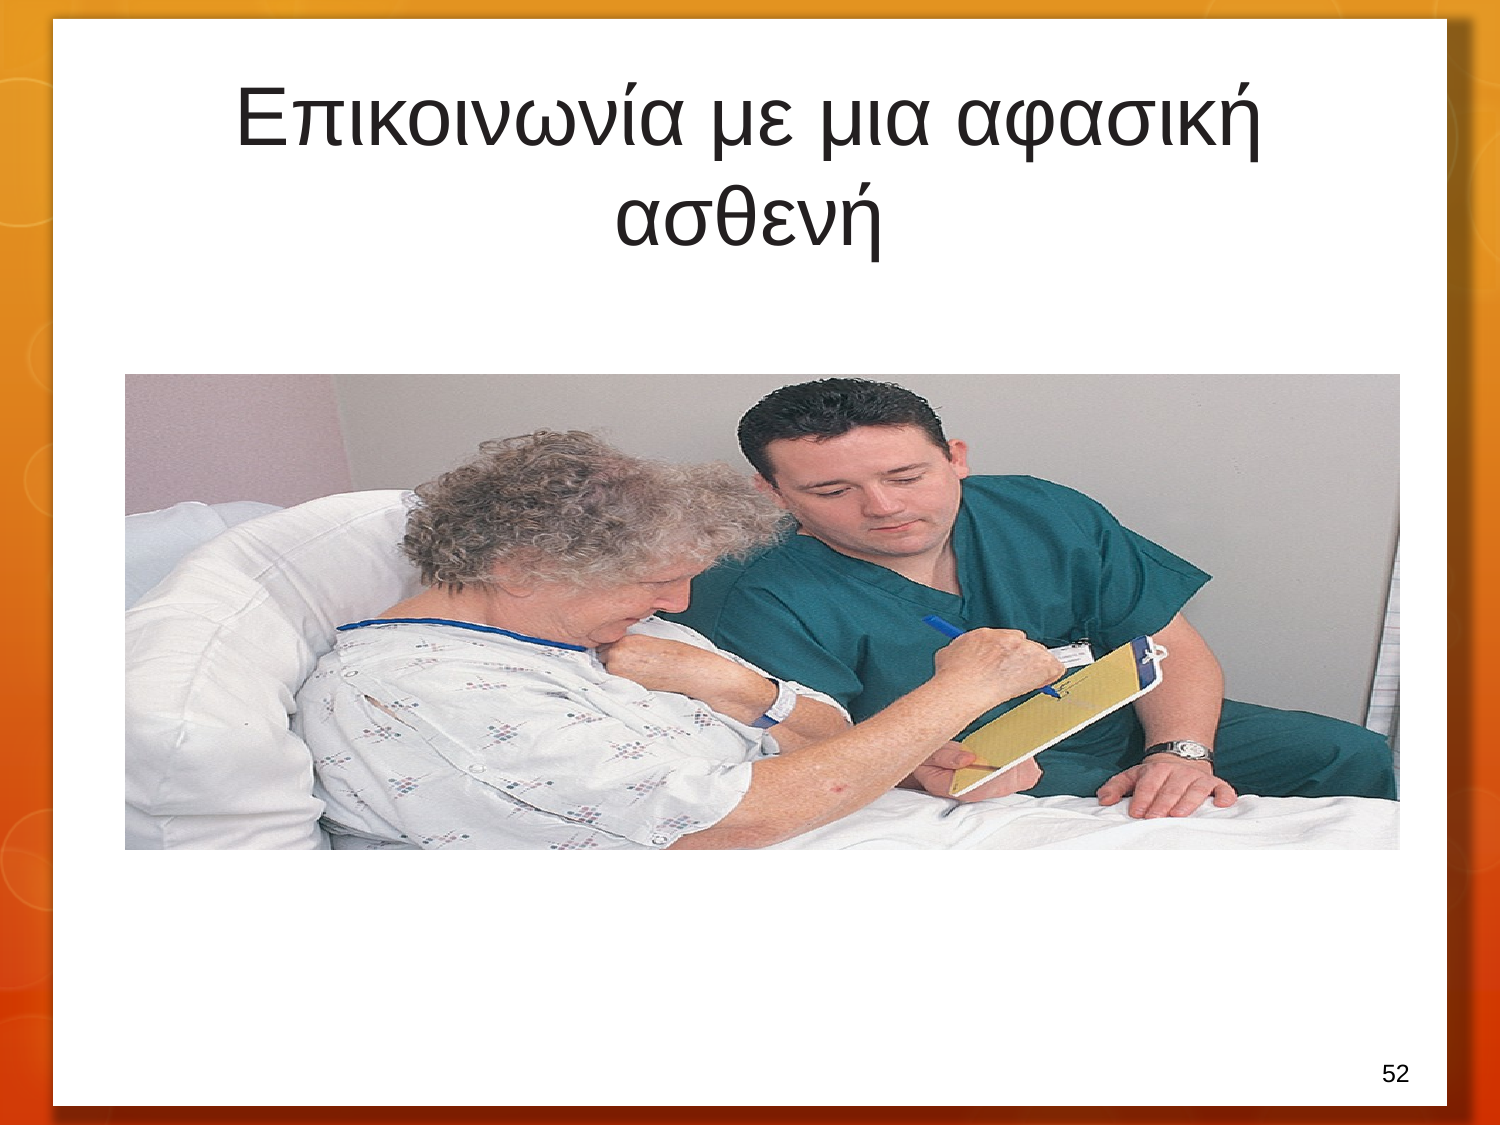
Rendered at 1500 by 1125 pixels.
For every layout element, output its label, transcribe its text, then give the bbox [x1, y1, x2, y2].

slide_number 51 [1074, 1042, 1425, 1103]
picture [0, 0, 1500, 1125]
title Επικοινωνία με μια αφασική ασθενή [74, 87, 1426, 237]
